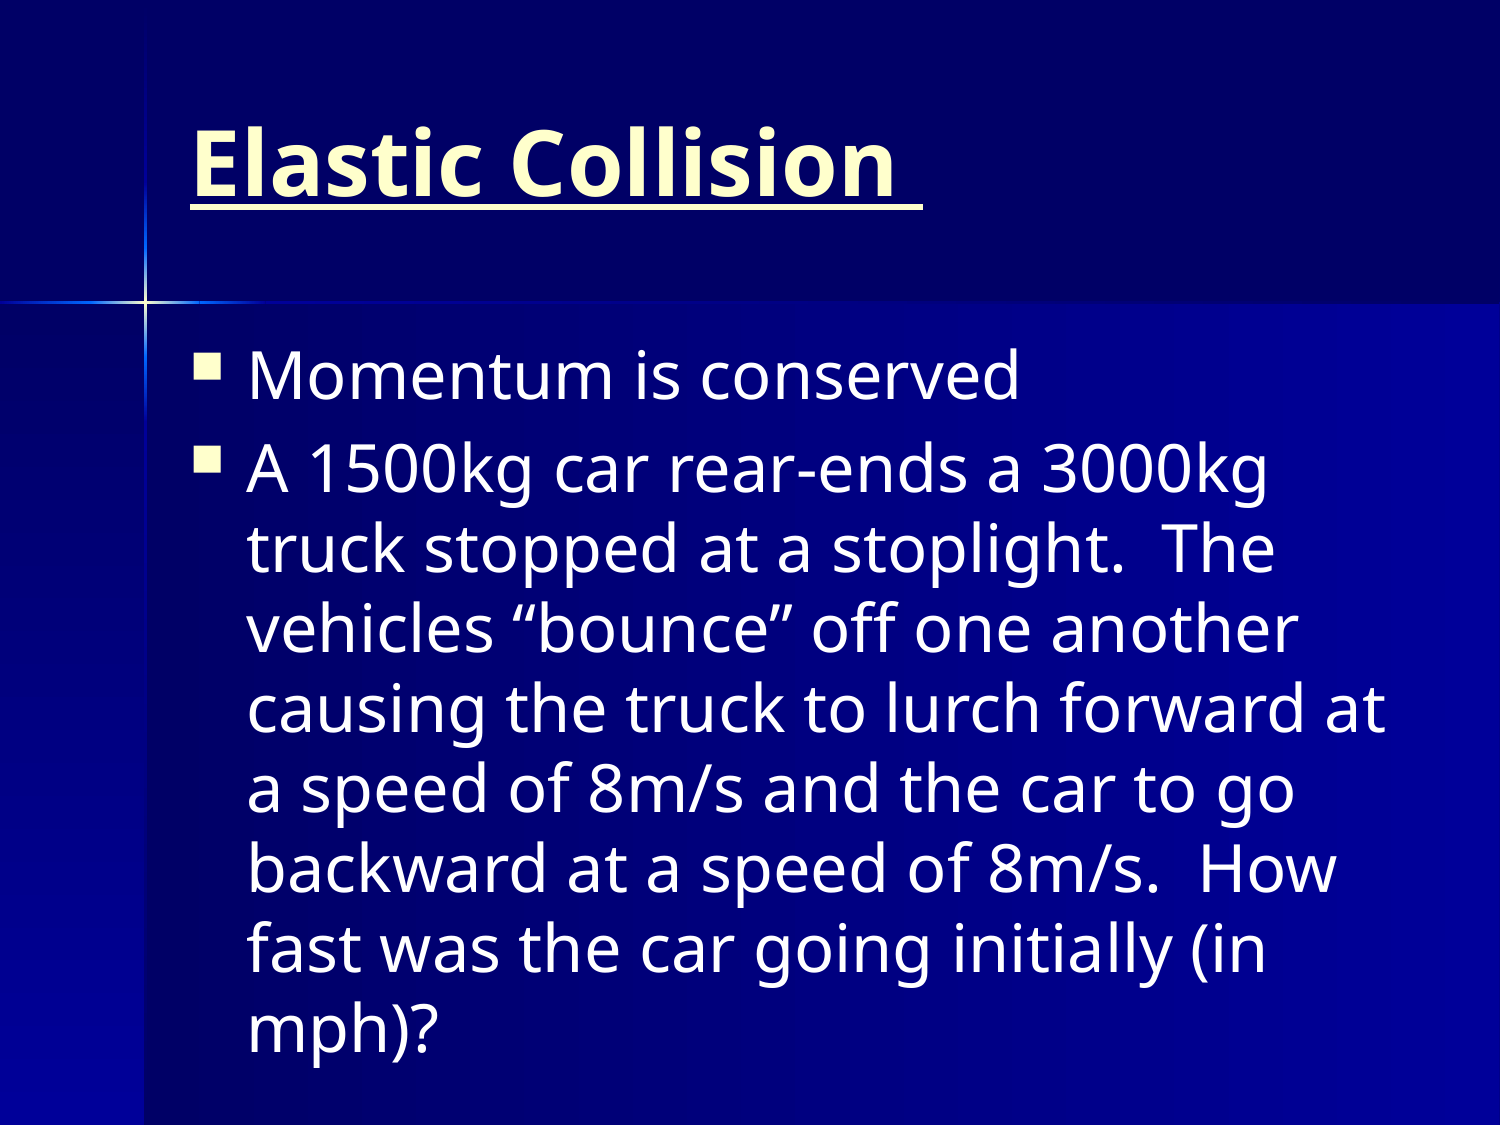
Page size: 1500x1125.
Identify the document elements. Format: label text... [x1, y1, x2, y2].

title Elastic Collision [174, 49, 1413, 286]
list Momentum is conserved A 1500kg car rear-ends a 3000kg truck stopped at a stoplight. The vehicles “bounce” off one another causing the truck to lurch forward at a speed of 8m/s and the car to go backward at a speed of 8m/s. How fast was the car going initially (in mph)? [174, 324, 1413, 1001]
